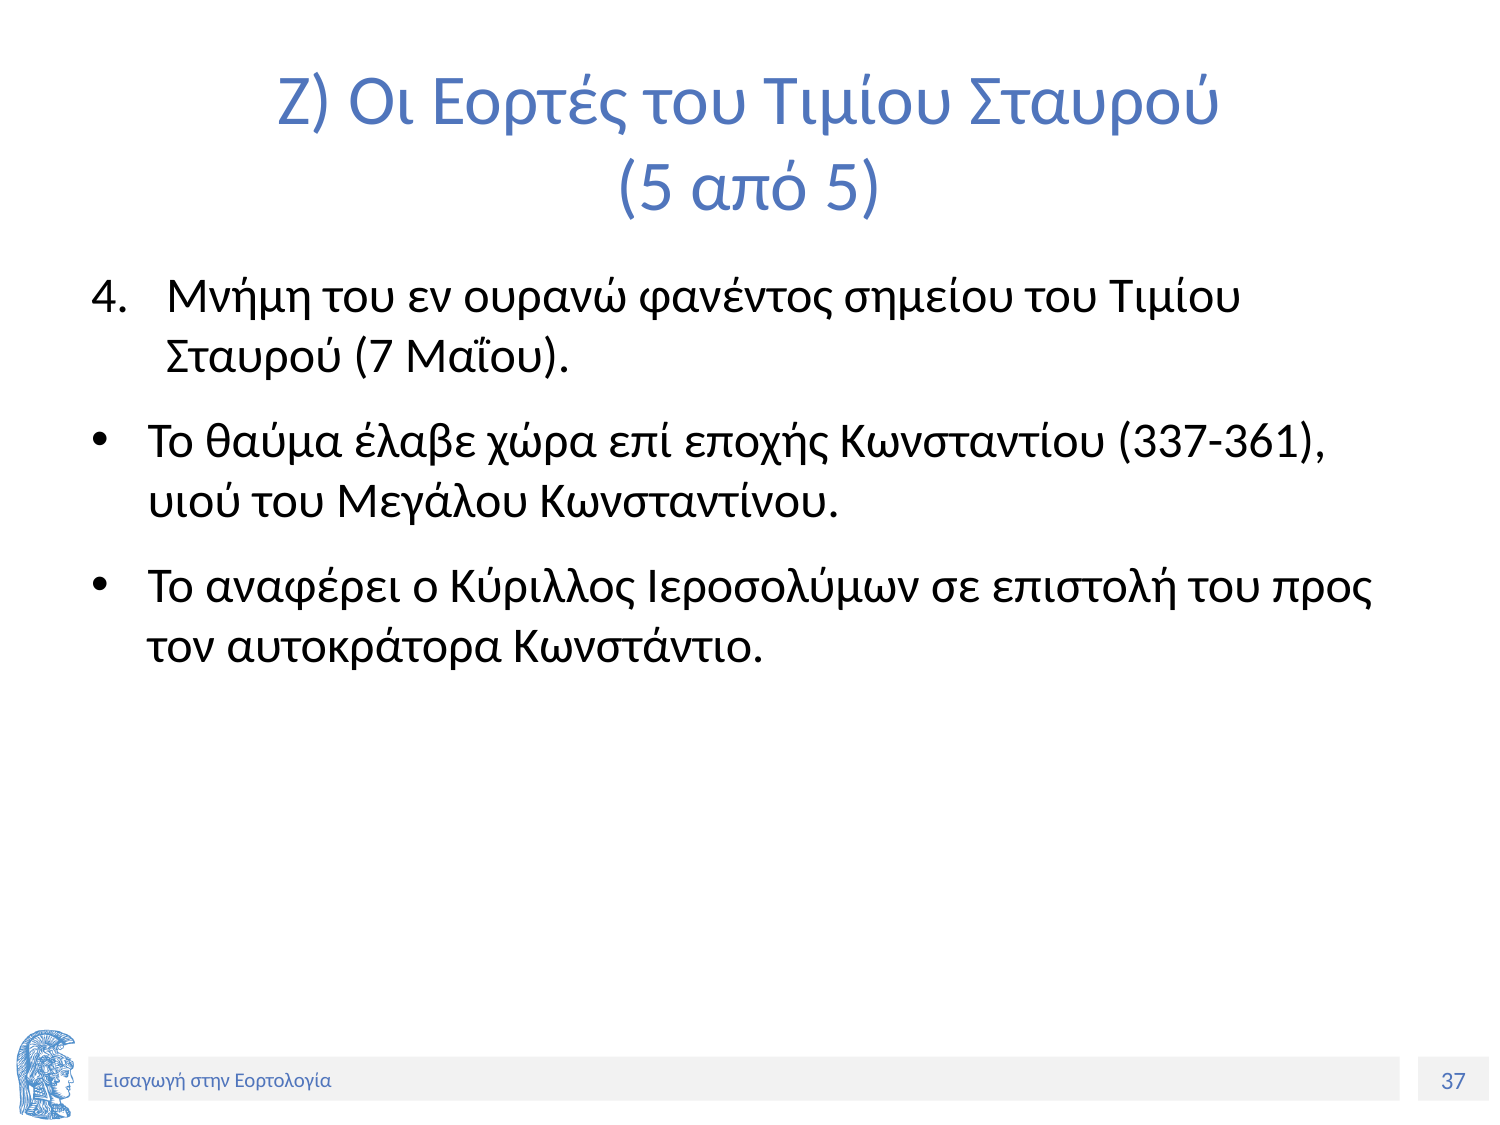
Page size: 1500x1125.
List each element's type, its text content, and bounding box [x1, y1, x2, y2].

title Ζ) Οι Εορτές του Τιμίου Σταυρού (5 από 5) [75, 45, 1425, 233]
list Μνήμη του εν ουρανώ φανέντος σημείου του Τιμίου Σταυρού (7 Μαΐου). Το θαύμα έλαβε χώρα επί εποχής Κωνσταντίου (337-361), υιού του Μεγάλου Κωνσταντίνου. Το αναφέρει ο Κύριλλος Ιεροσολύμων σε επιστολή του προς τον αυτοκράτορα Κωνστάντιο. [76, 255, 1427, 998]
picture [9, 1026, 81, 1120]
